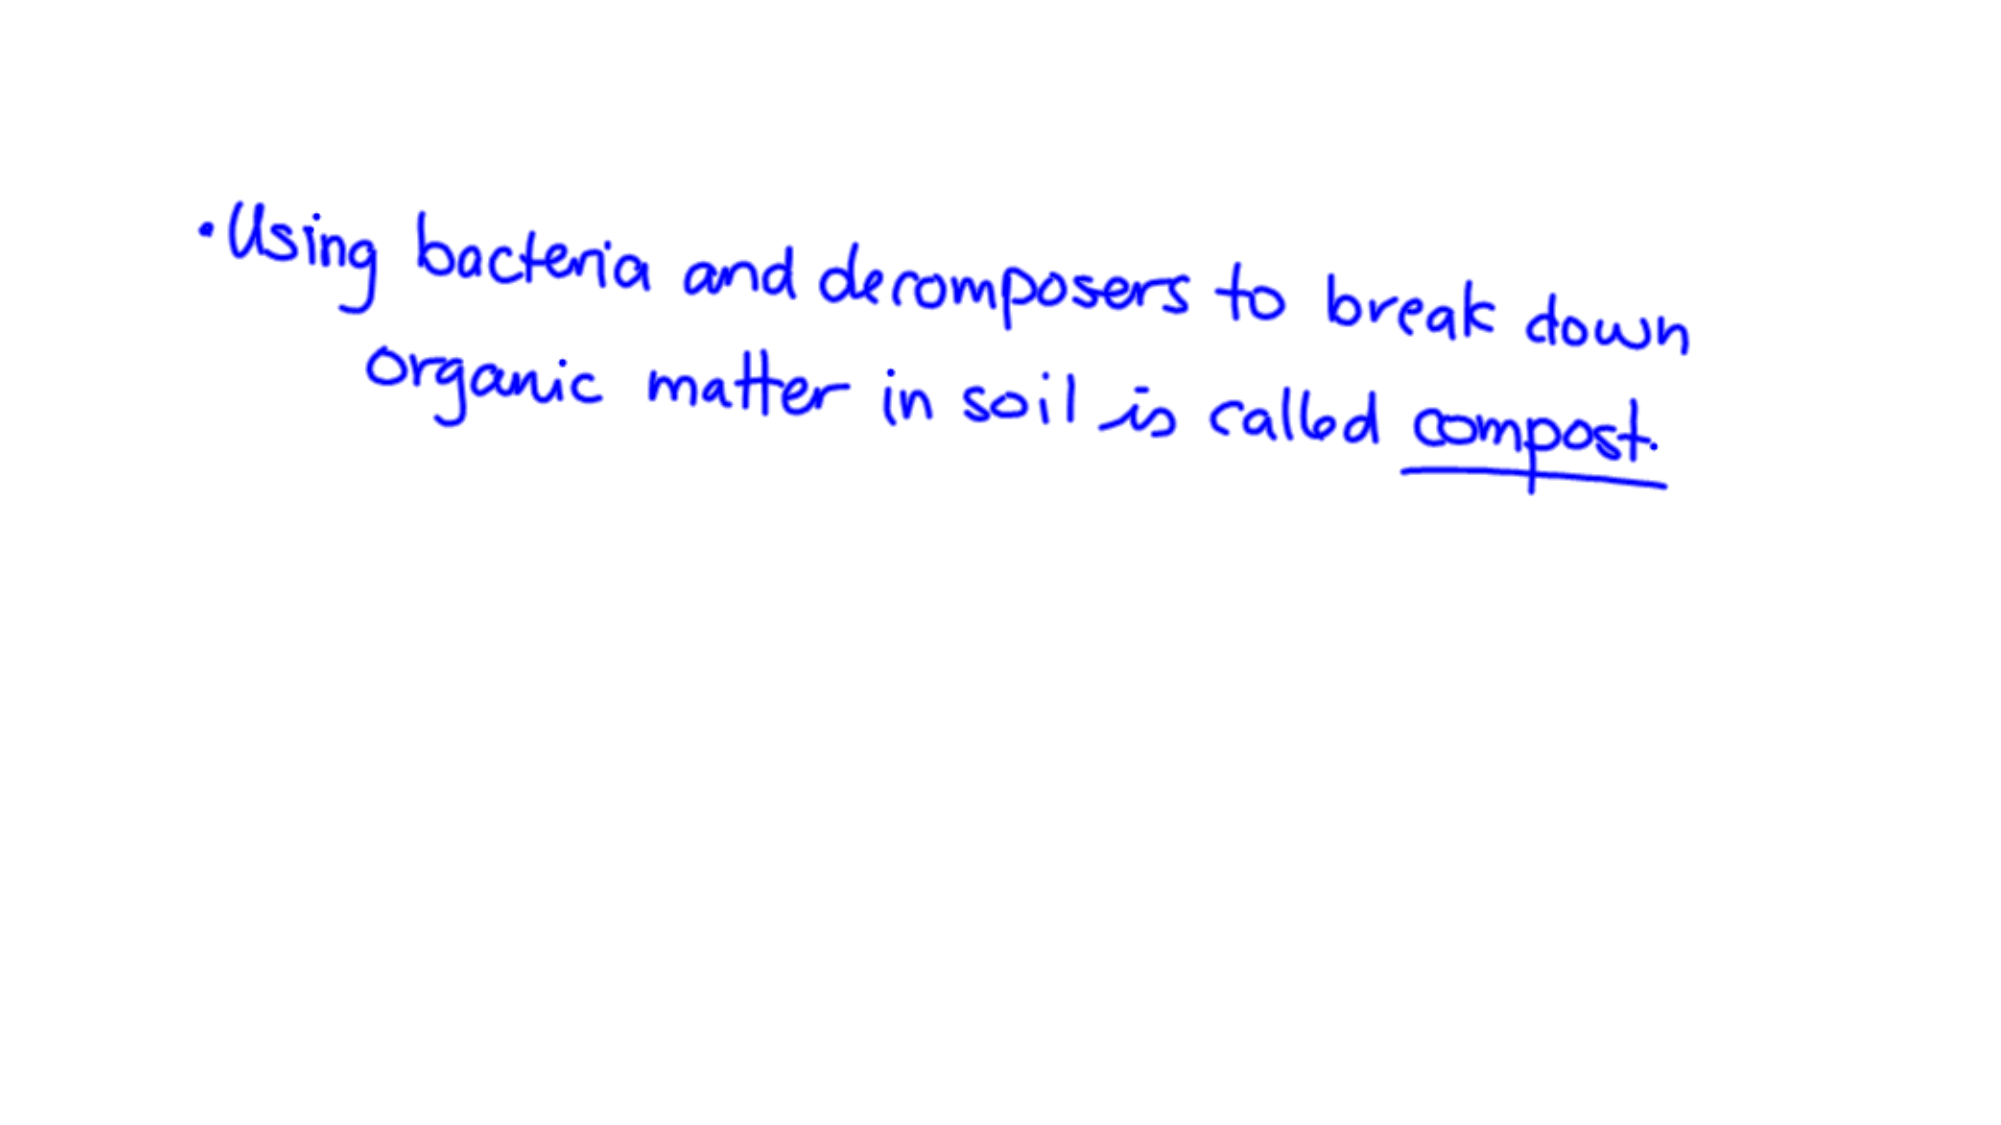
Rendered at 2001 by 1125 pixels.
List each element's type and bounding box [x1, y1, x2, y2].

picture [132, 91, 1767, 573]
